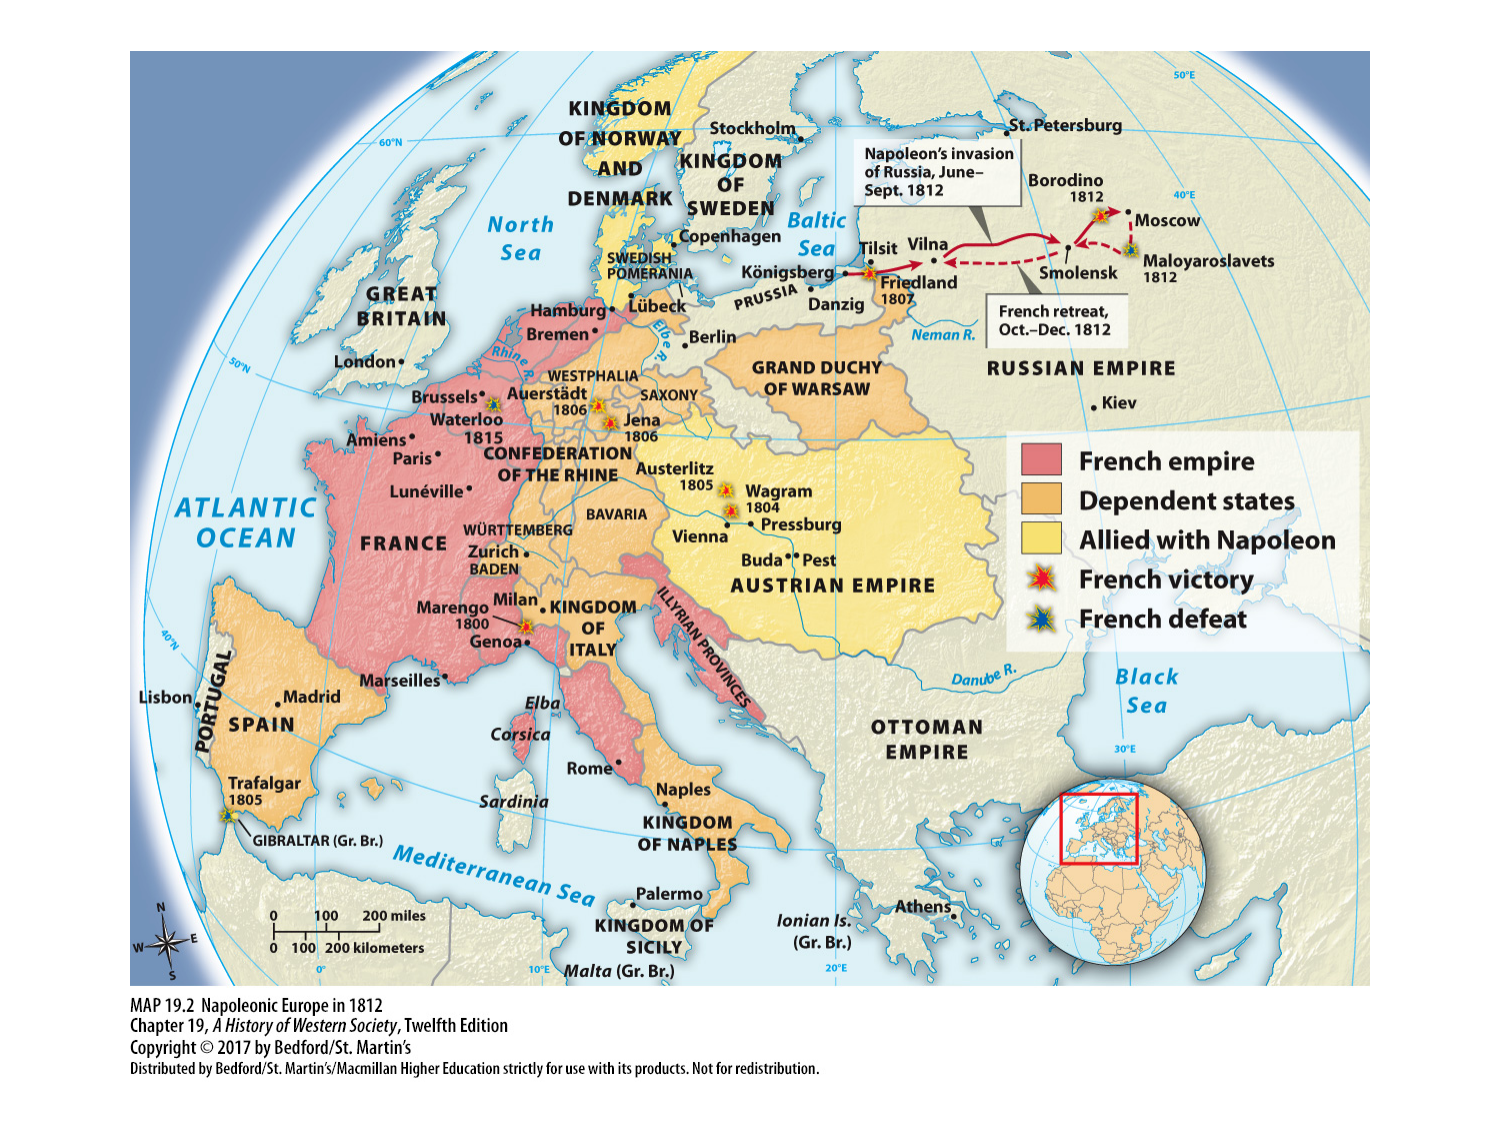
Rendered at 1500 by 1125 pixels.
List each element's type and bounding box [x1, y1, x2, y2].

picture [121, 43, 1379, 1082]
